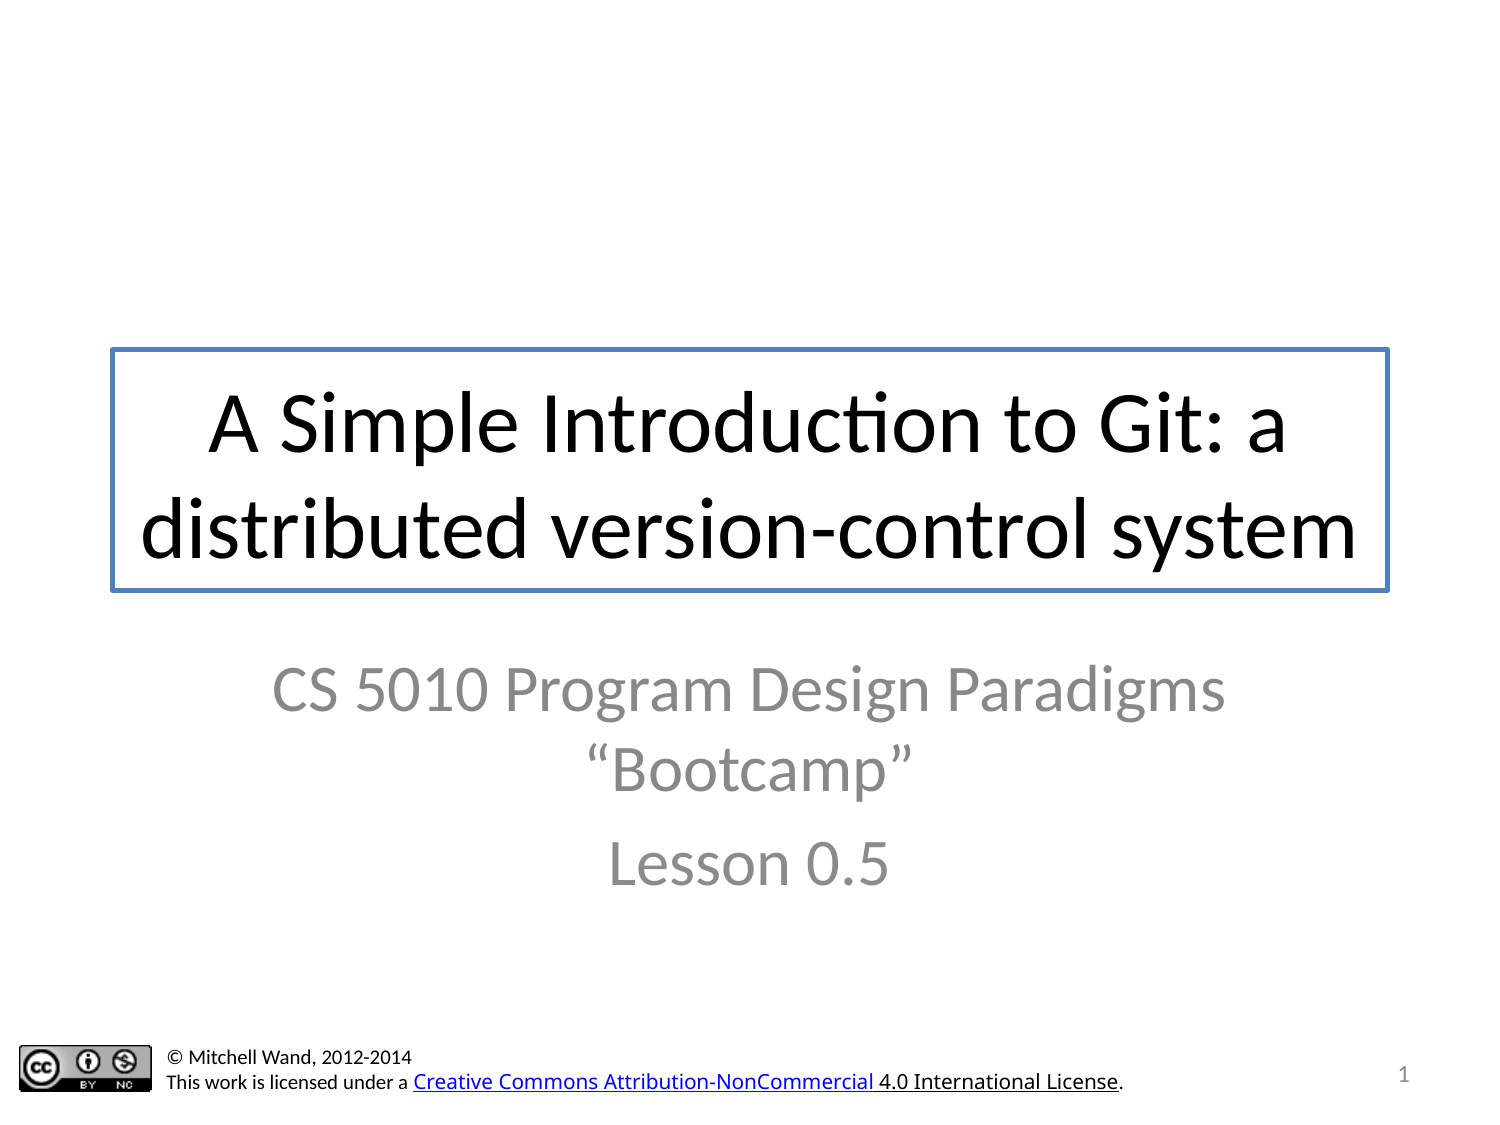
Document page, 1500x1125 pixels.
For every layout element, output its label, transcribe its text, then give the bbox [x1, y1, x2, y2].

title A Simple Introduction to Git: a distributed version-control system [110, 347, 1390, 593]
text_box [19, 1035, 1481, 1102]
subtitle CS 5010 Program Design Paradigms “Bootcamp” Lesson 0.5 [225, 637, 1275, 925]
